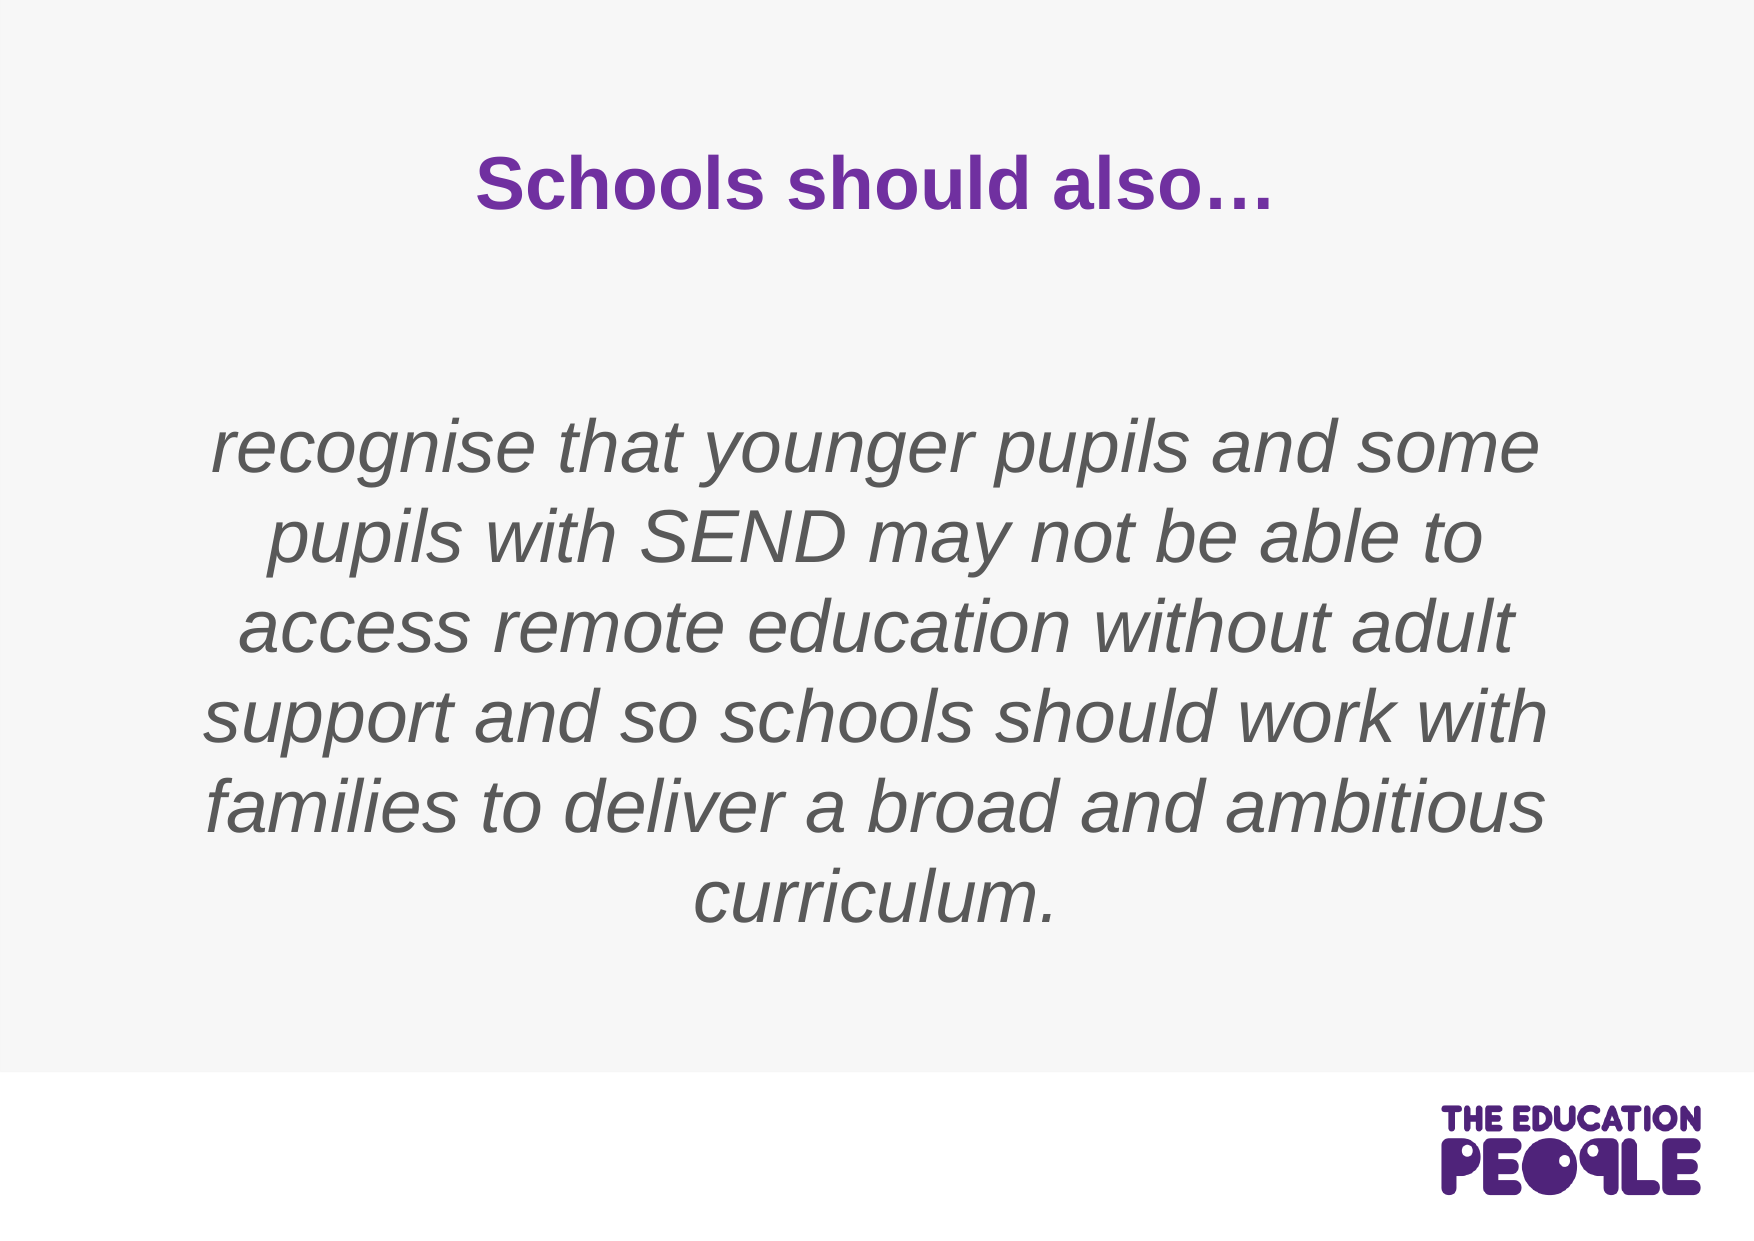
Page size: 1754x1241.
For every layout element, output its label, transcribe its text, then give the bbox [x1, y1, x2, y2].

title Schools should also… [131, 65, 1623, 306]
subtitle recognise that younger pupils and some pupils with SEND may not be able to access remote education without adult support and so schools should work with families to deliver a broad and ambitious curriculum. [131, 330, 1623, 1004]
picture [0, 1072, 1754, 1241]
